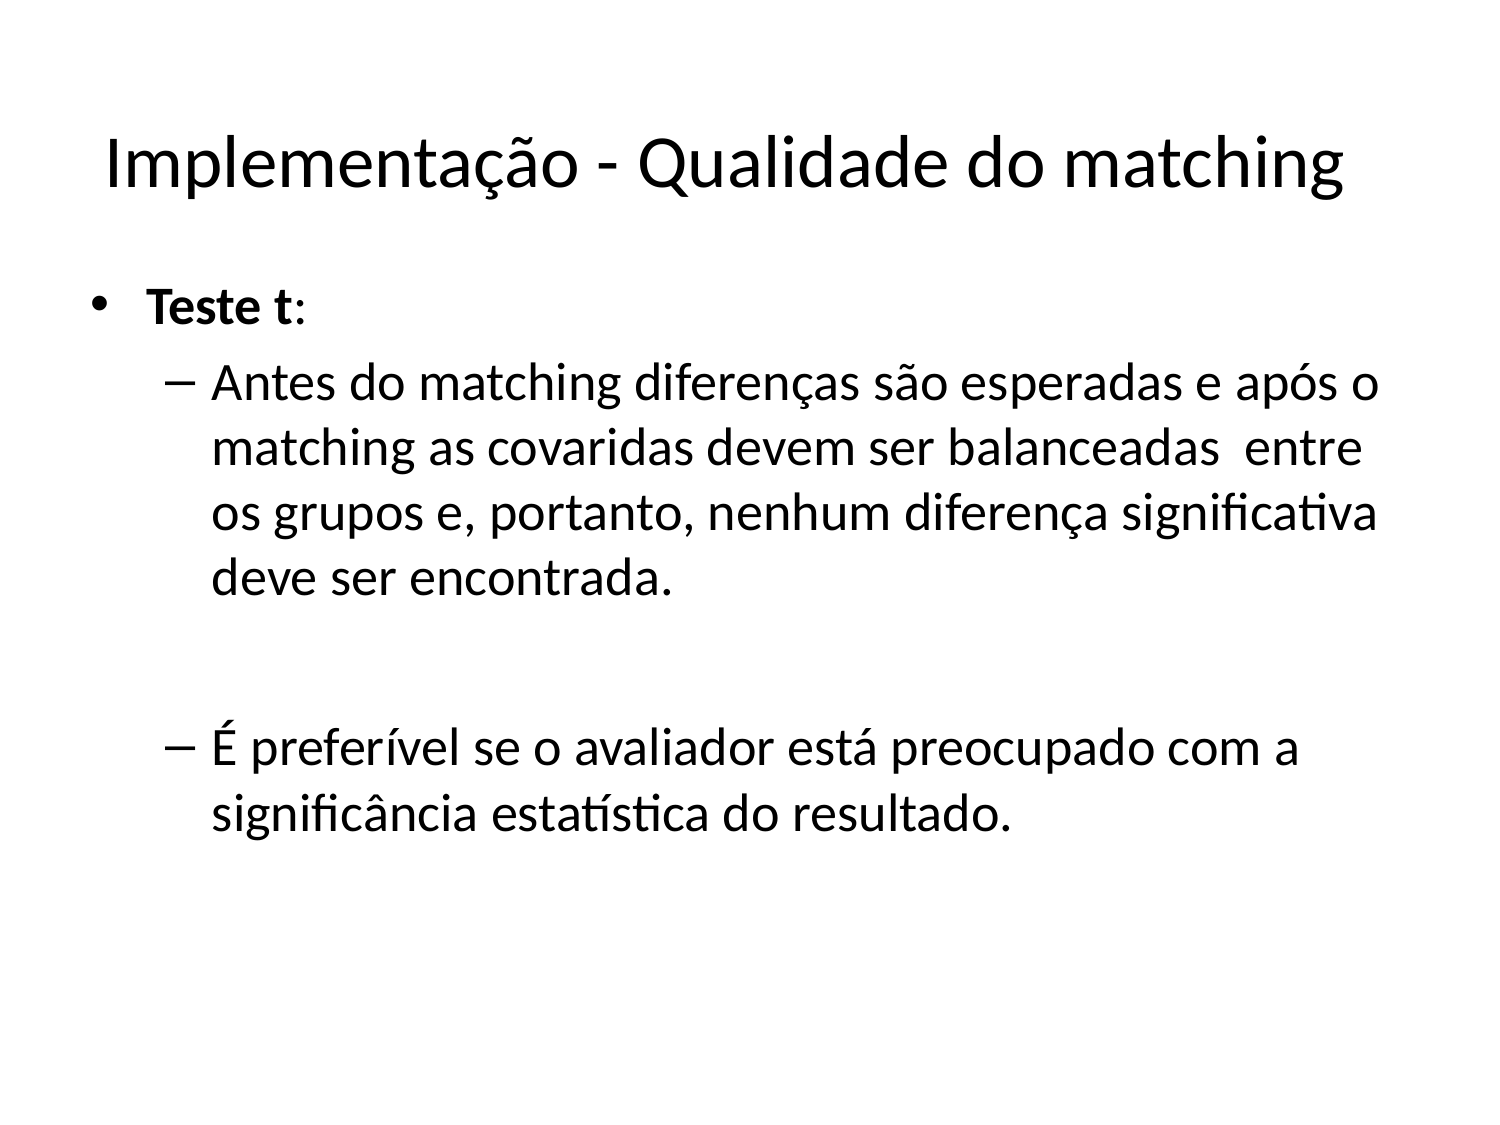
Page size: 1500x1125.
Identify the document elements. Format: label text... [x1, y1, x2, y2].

title Implementação - Qualidade do matching [61, 78, 1412, 217]
list Teste t: Antes do matching diferenças são esperadas e após o matching as covaridas devem ser balanceadas entre os grupos e, portanto, nenhum diferença significativa deve ser encontrada. É preferível se o avaliador está preocupado com a significância estatística do resultado. [75, 262, 1425, 1005]
